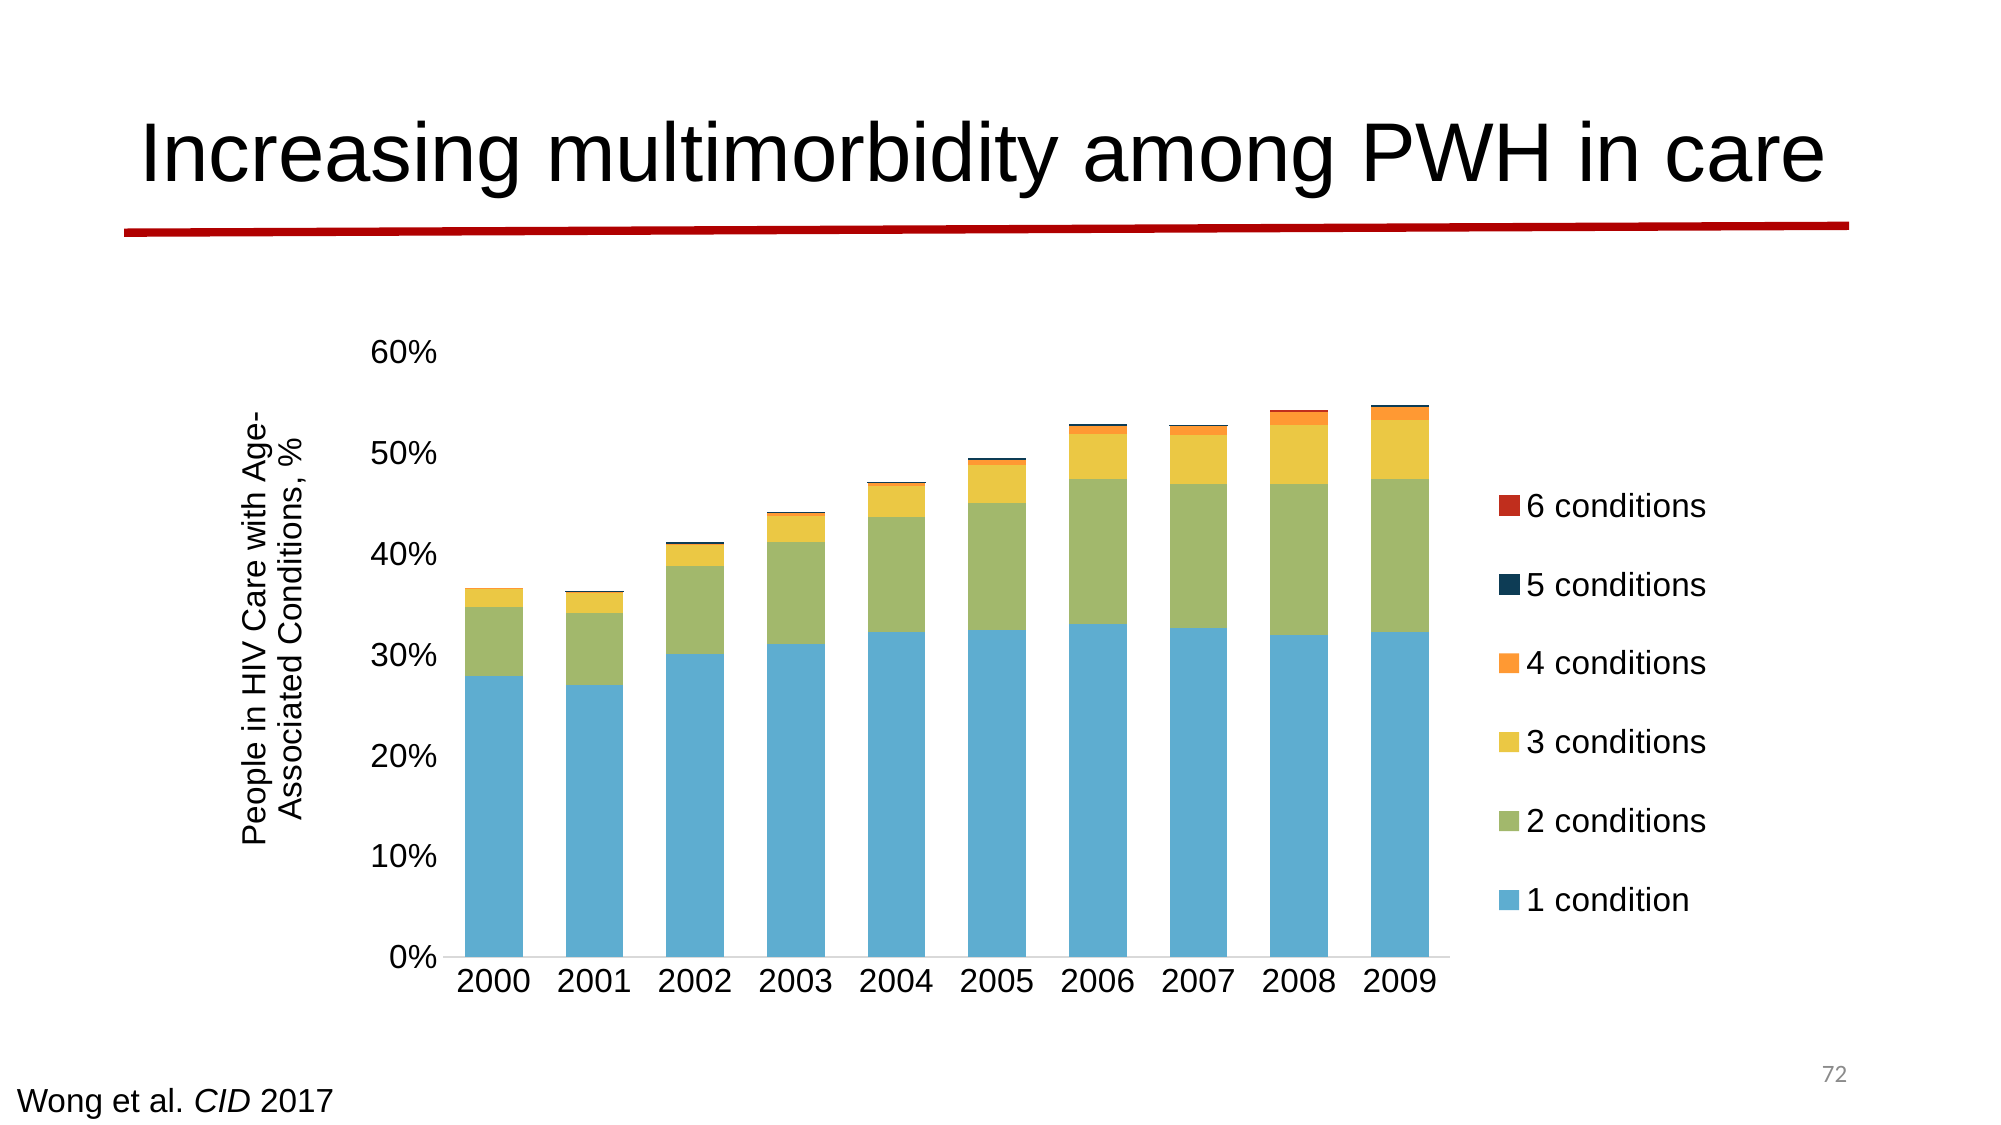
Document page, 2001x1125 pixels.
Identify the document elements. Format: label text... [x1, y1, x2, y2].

text_box Wong et al. CID 2017 [2, 1072, 350, 1125]
chart [221, 319, 1724, 1013]
title Increasing multimorbidity among PWH in care [124, 60, 1924, 249]
text_box 72 [1412, 1042, 1863, 1103]
